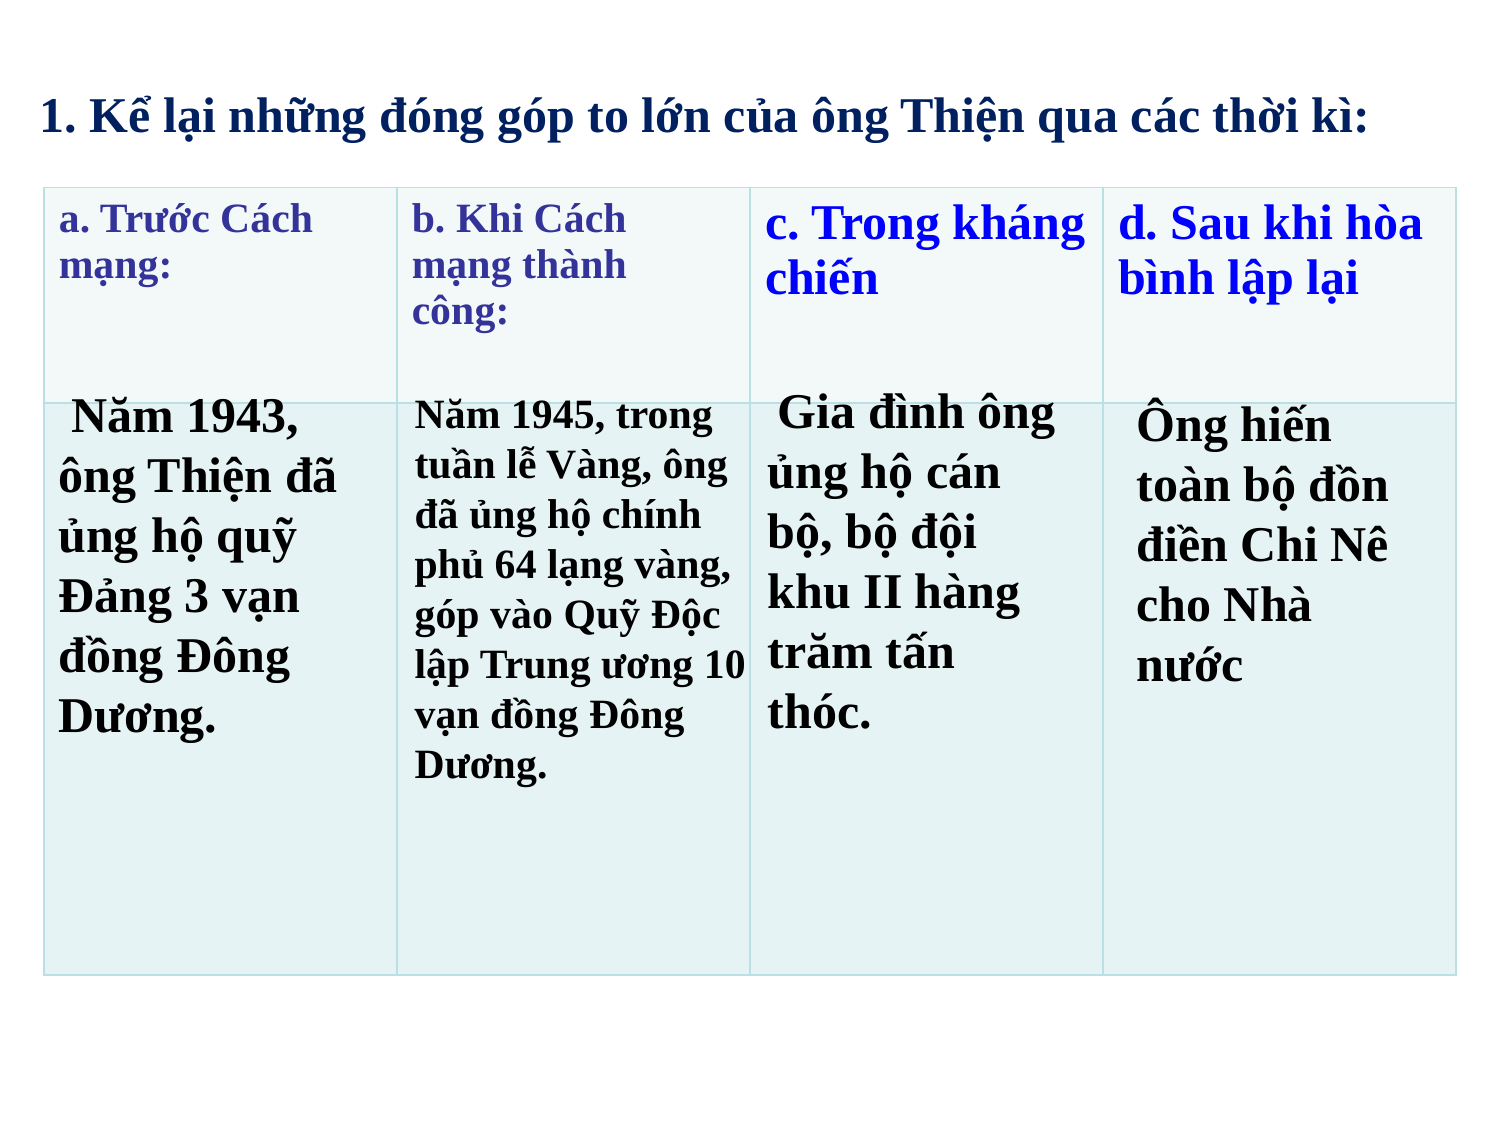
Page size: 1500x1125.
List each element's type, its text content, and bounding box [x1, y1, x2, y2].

table_cell [45, 404, 396, 974]
table_cell [1104, 404, 1455, 974]
table_cell [751, 404, 1102, 974]
text_box 1. Kể lại những đóng góp to lớn của ông Thiện qua các thời kì: [24, 74, 1475, 150]
table_header d. Sau khi hòa bình lập lại [1104, 188, 1455, 402]
table_header b. Khi Cách mạng thành công: [398, 188, 749, 402]
text_box Năm 1943, ông Thiện đã ủng hộ quỹ Đảng 3 vạn đồng Đông Dương. [43, 374, 375, 810]
table_header c. Trong kháng chiến [751, 188, 1102, 402]
table_header a. Trước Cách mạng: [45, 188, 396, 402]
table_cell [398, 404, 749, 974]
text_box Năm 1945, trong tuần lễ Vàng, ông đã ủng hộ chính phủ 64 lạng vàng, góp vào Quỹ Độc lập Trung ương 10 vạn đồng Đông Dương. [399, 379, 794, 845]
text_box Ông hiến toàn bộ đồn điền Chi Nê cho Nhà nước [1121, 384, 1432, 700]
text_box Gia đình ông ủng hộ cán bộ, bộ đội khu II hàng trăm tấn thóc. [753, 371, 1079, 747]
